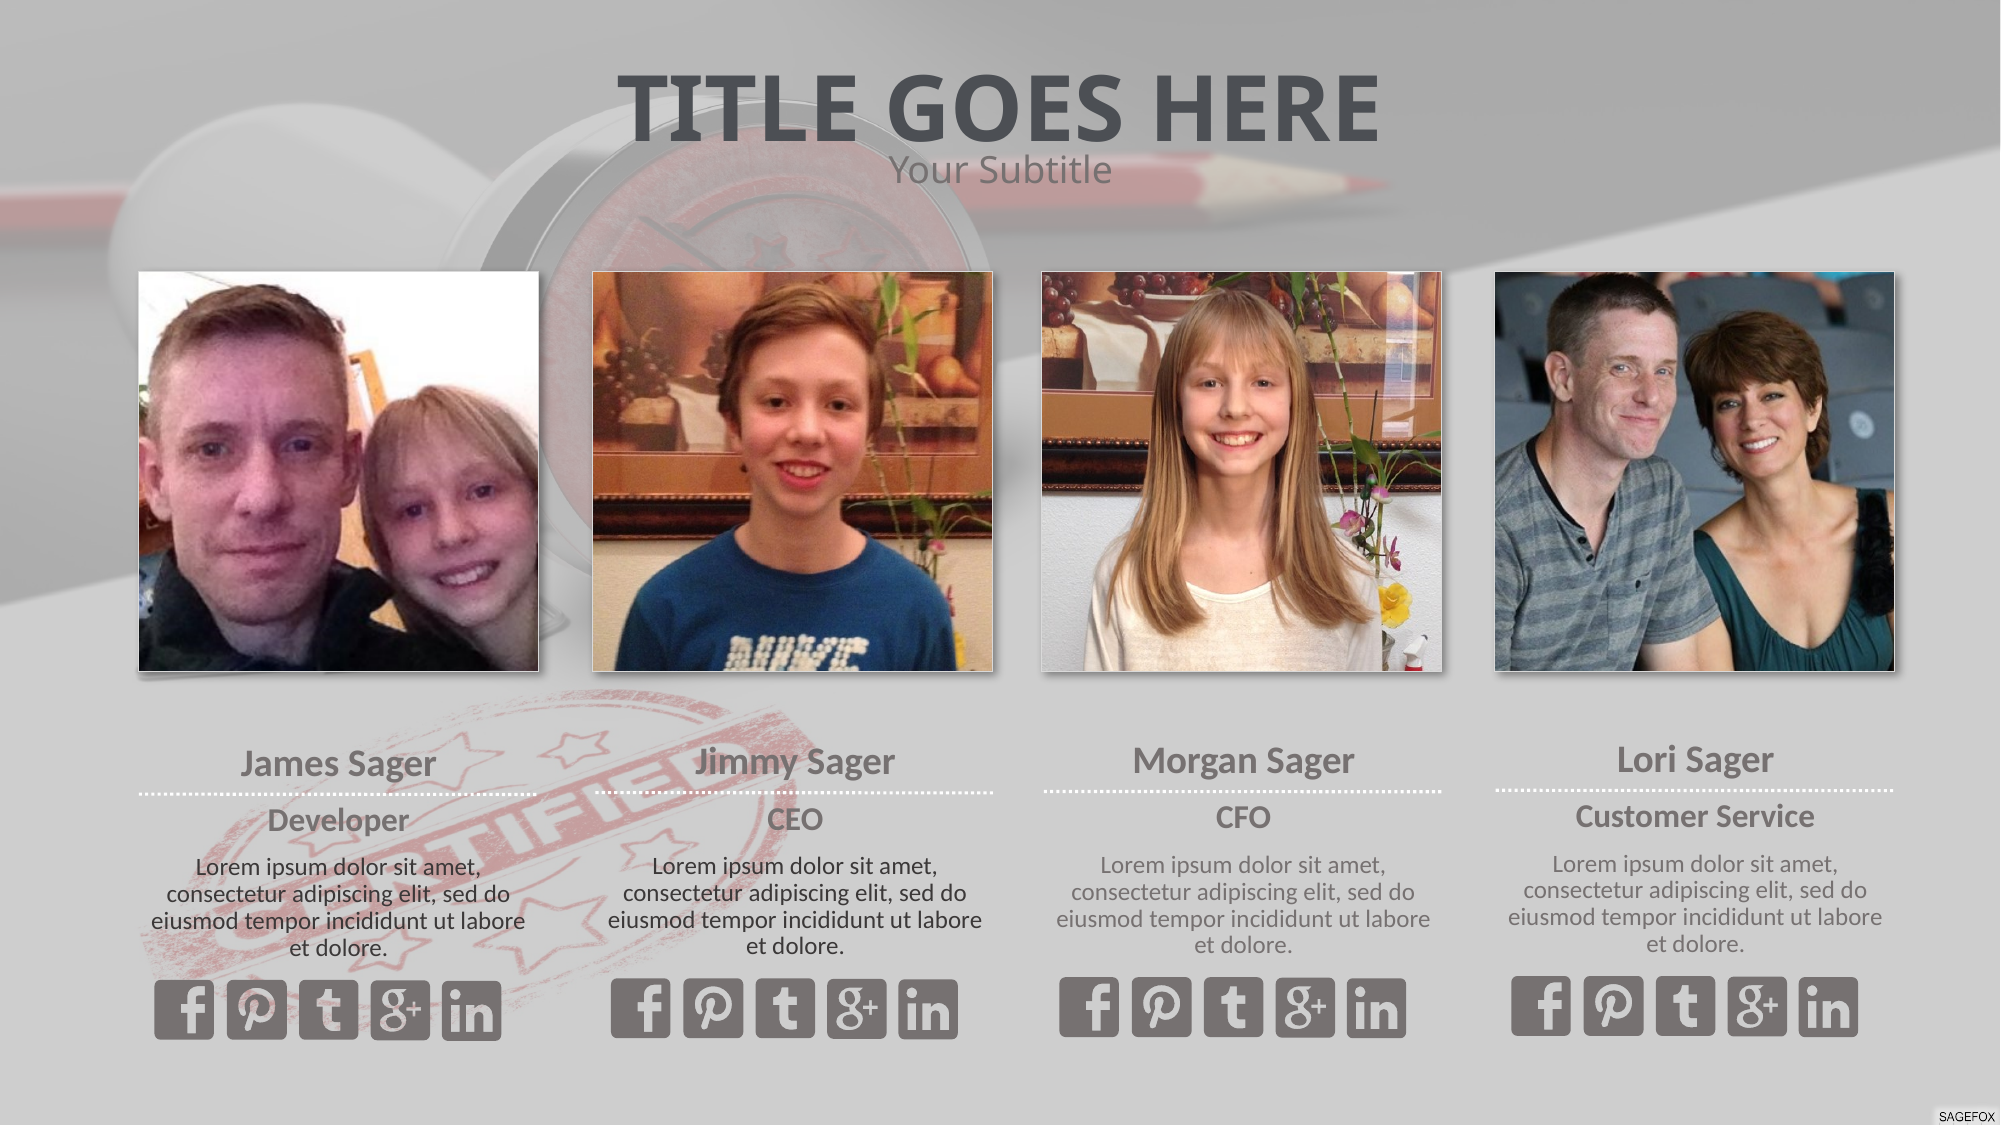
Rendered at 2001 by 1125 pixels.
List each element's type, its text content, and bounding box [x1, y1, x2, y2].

text_box Lori Sager [1520, 738, 1871, 781]
text_box Morgan Sager [1068, 739, 1419, 782]
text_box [610, 978, 958, 1040]
text_box Lorem ipsum dolor sit amet, consectetur adipiscing elit, sed do eiusmod tempor incididunt ut labore et dolore. [595, 852, 996, 966]
text_box [591, 270, 993, 672]
text_box [1040, 270, 1442, 672]
text_box James Sager [163, 742, 514, 785]
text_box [548, 42, 1452, 199]
text_box CFO [1068, 797, 1419, 840]
text_box Customer Service [1520, 796, 1871, 839]
text_box Jimmy Sager [620, 740, 971, 784]
text_box [138, 270, 540, 672]
text_box Developer [163, 799, 514, 842]
text_box CEO [620, 798, 971, 841]
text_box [154, 979, 502, 1041]
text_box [1059, 977, 1407, 1039]
text_box [1494, 271, 1896, 673]
picture [1936, 1111, 1997, 1125]
text_box Lorem ipsum dolor sit amet, consectetur adipiscing elit, sed do eiusmod tempor incididunt ut labore et dolore. [1495, 850, 1896, 964]
text_box Lorem ipsum dolor sit amet, consectetur adipiscing elit, sed do eiusmod tempor incididunt ut labore et dolore. [1043, 851, 1444, 965]
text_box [1511, 976, 1859, 1038]
text_box Lorem ipsum dolor sit amet, consectetur adipiscing elit, sed do eiusmod tempor incididunt ut labore et dolore. [138, 854, 539, 968]
